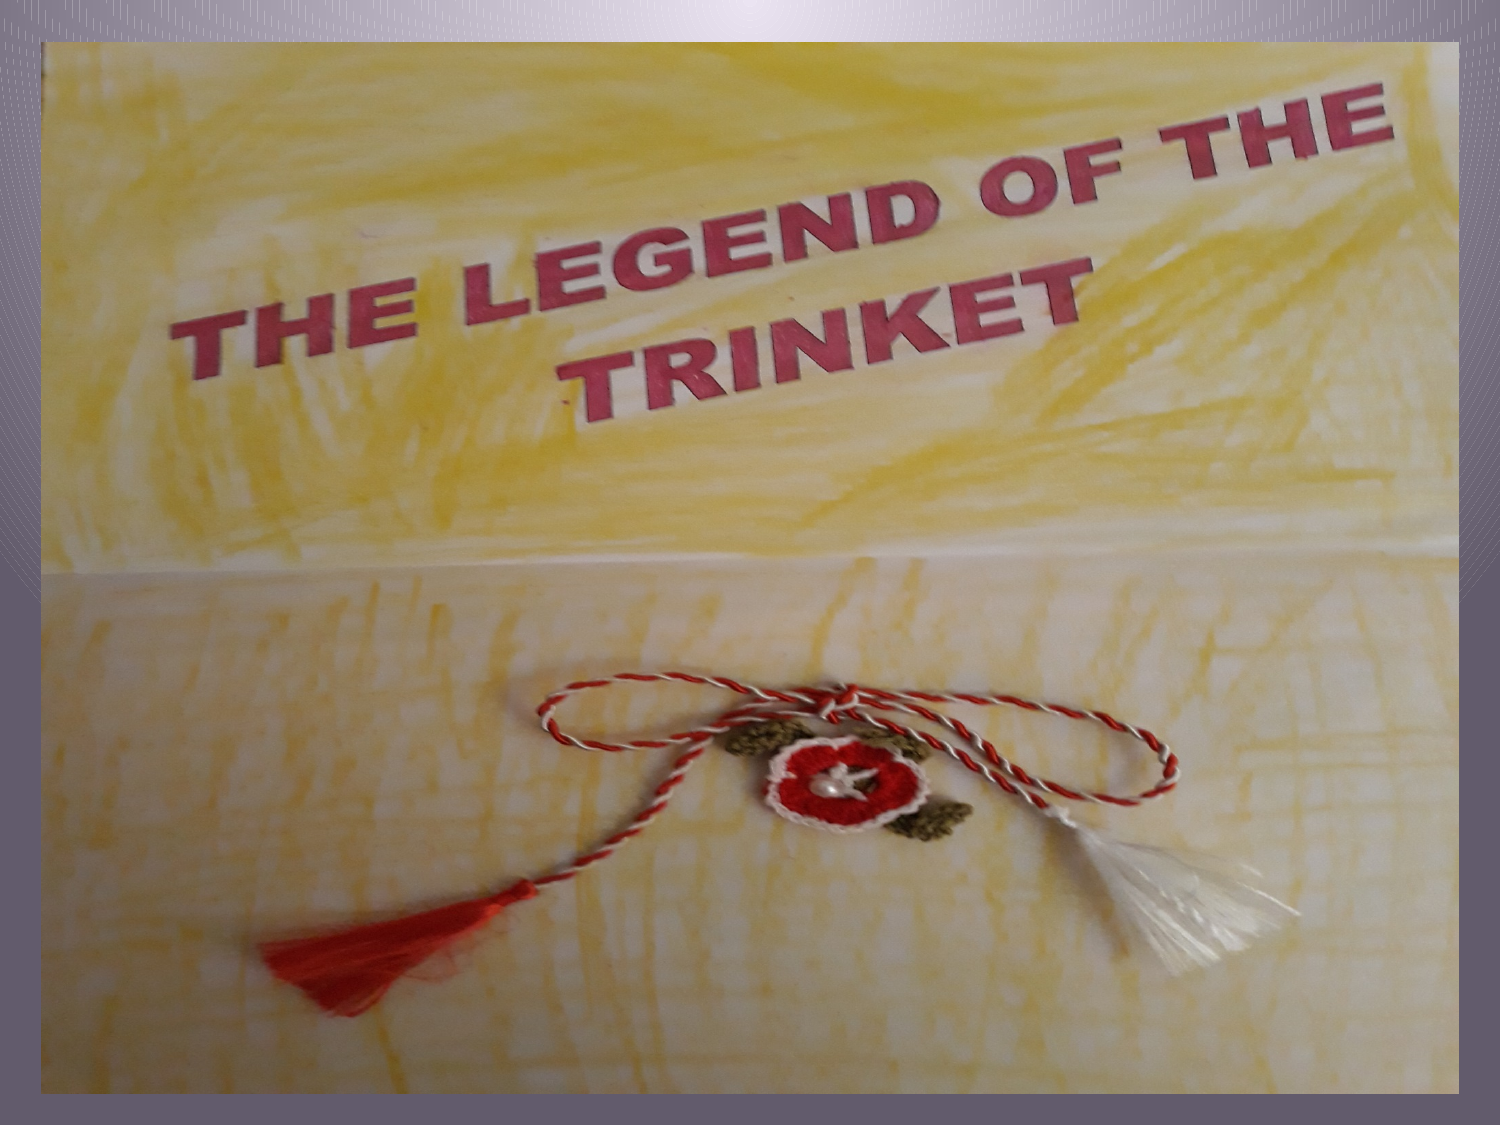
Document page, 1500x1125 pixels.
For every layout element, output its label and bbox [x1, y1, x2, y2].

list [41, 42, 1459, 1095]
